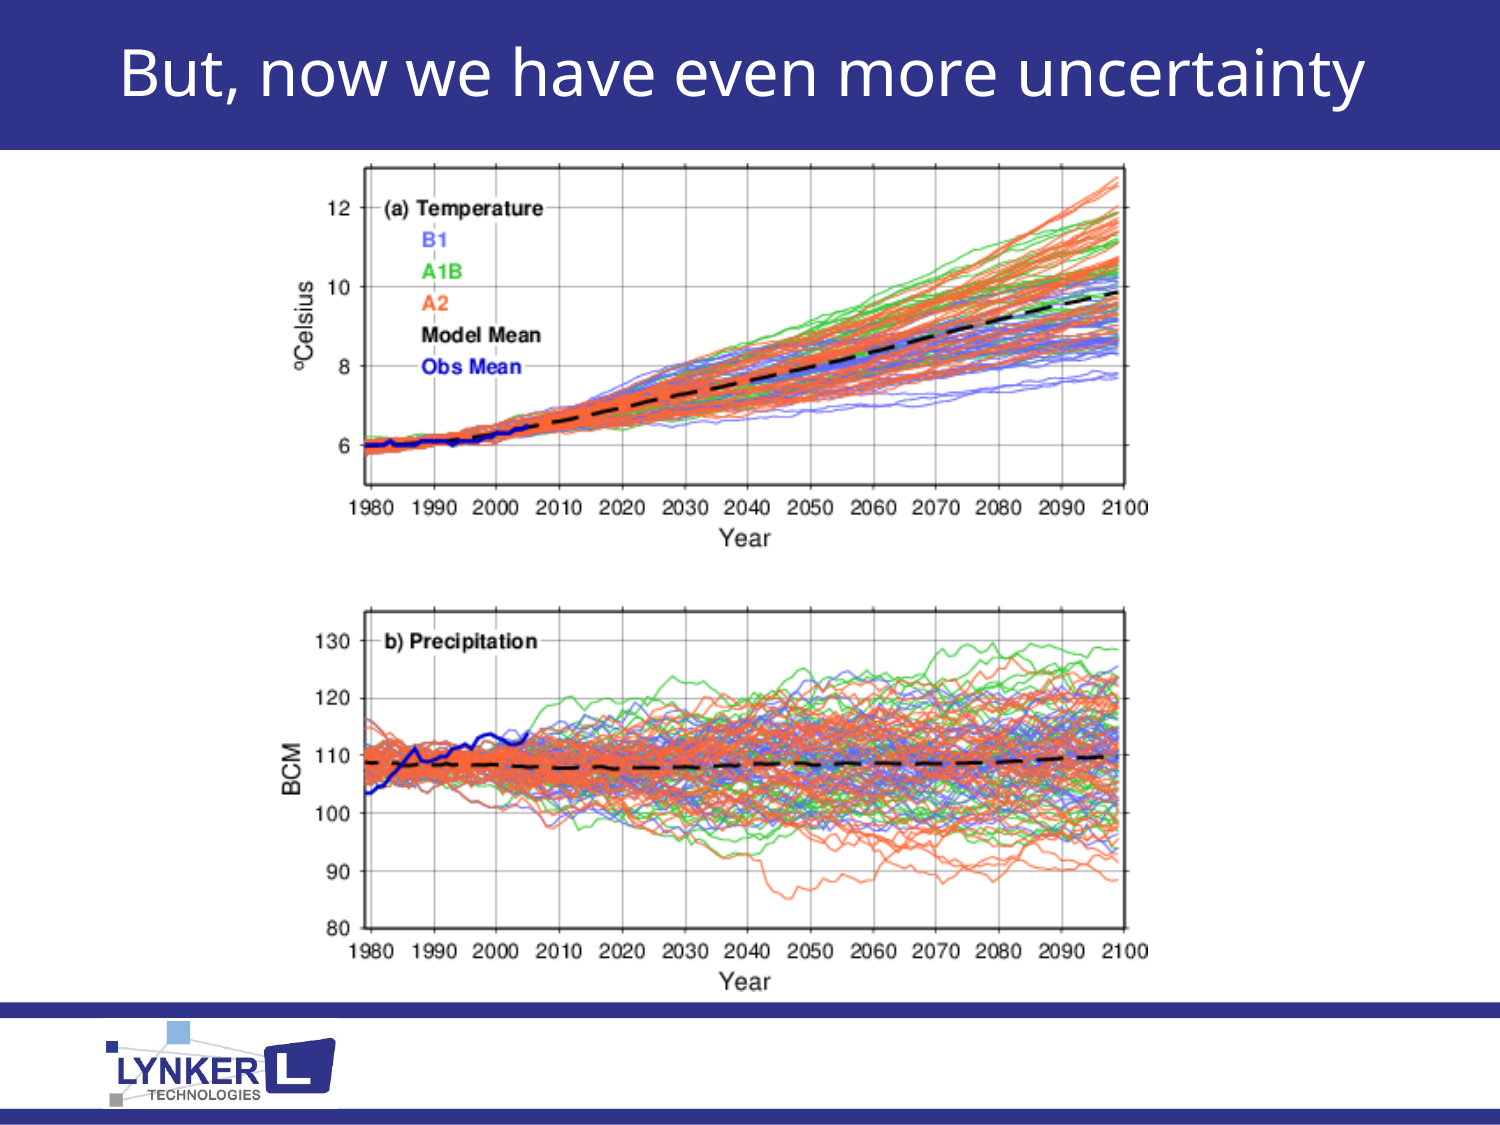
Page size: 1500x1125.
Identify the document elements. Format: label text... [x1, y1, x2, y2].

title But, now we have even more uncertainty [103, 0, 1430, 150]
picture [281, 163, 1148, 992]
picture [103, 1018, 338, 1109]
